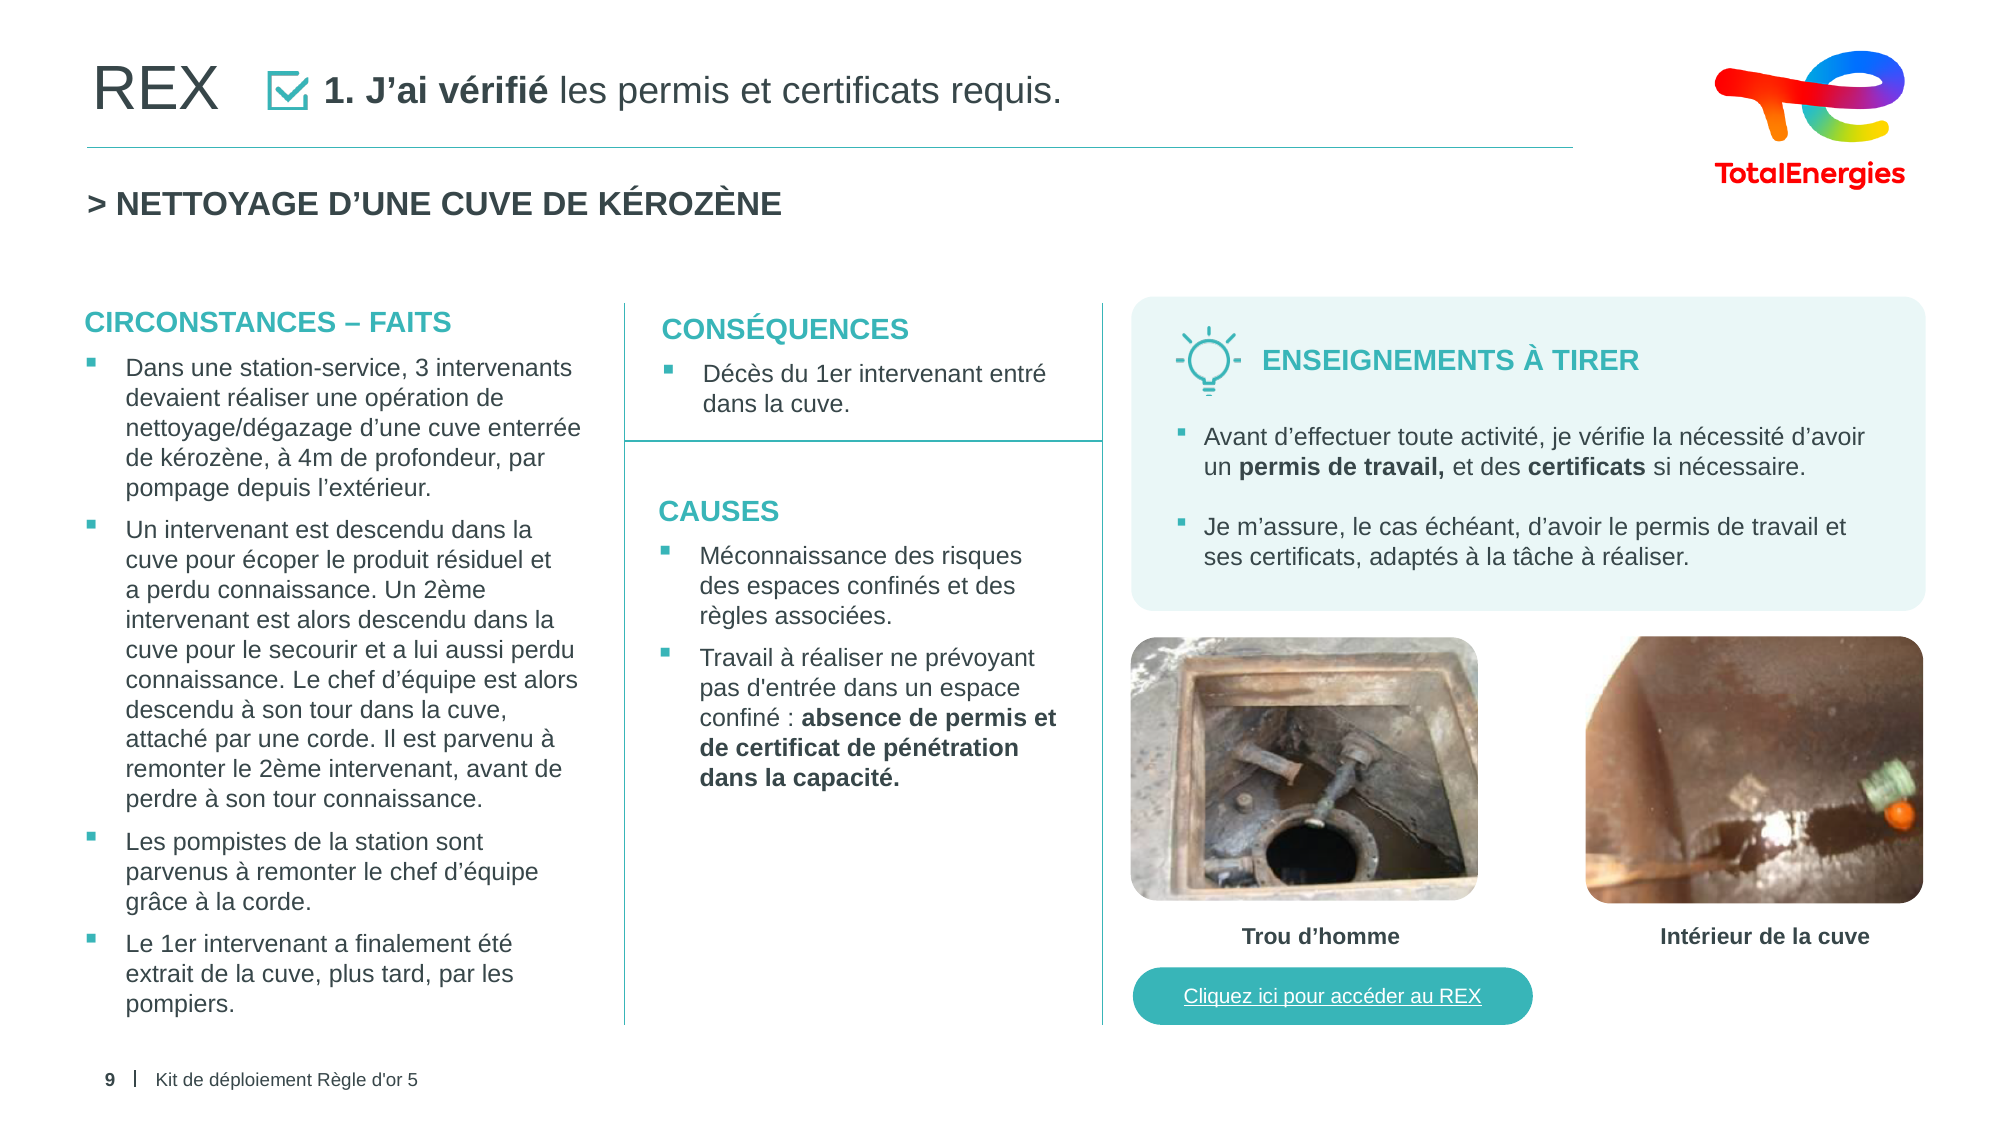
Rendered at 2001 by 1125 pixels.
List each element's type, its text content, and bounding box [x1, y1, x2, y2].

text_box > NETTOYAGE D’UNE CUVE DE KÉROZÈNE [87, 182, 1428, 216]
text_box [1579, 636, 1951, 957]
slide_number 9 [35, 1058, 131, 1100]
text_box ENSEIGNEMENTS À TIRER [1262, 341, 1670, 377]
text_box Cliquez ici pour accéder au REX [1168, 975, 1497, 1016]
picture [1175, 326, 1241, 396]
text_box Avant d’effectuer toute activité, je vérifie la nécessité d’avoir un permis de travail, et des certificats si nécessaire. Je m’assure, le cas échéant, d’avoir le permis de travail et ses certificats, adaptés à la tâche à réaliser. [1175, 420, 1873, 571]
text_box [1131, 966, 1534, 1026]
text_box CONSÉQUENCES Décès du 1er intervenant entré dans la cuve. [661, 292, 1075, 440]
picture [267, 71, 309, 110]
list 1. J’ai vérifié les permis et certificats requis. [308, 58, 1549, 138]
footer Kit de déploiement Règle d'or 5 [140, 1058, 732, 1100]
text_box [1130, 637, 1512, 957]
text_box CIRCONSTANCES – FAITS Dans une station-service, 3 intervenants devaient réaliser une opération de nettoyage/dégazage d’une cuve enterrée de kérozène, à 4m de profondeur, par pompage depuis l’extérieur. Un intervenant est descendu dans la cuve pour écoper le produit résiduel et a perdu connaissance. Un 2ème intervenant est alors descendu dans la cuve pour le secourir et a lui aussi perdu connaissance. Le chef d’équipe est alors descendu à son tour dans la cuve, attaché par une corde. Il est parvenu à remonter le 2ème intervenant, avant de perdre à son tour connaissance. Les pompistes de la station sont parvenus à remonter le chef d’équipe grâce à la corde. Le 1er intervenant a finalement été extrait de la cuve, plus tard, par les pompiers. [84, 286, 587, 1018]
title REX [77, 39, 1672, 138]
text_box [1130, 295, 1927, 612]
text_box CAUSES Méconnaissance des risques des espaces confinés et des règles associées. Travail à réaliser ne prévoyant pas d'entrée dans un espace confiné : absence de permis et de certificat de pénétration dans la capacité. [658, 474, 1069, 835]
picture [1688, 24, 1931, 216]
text_box CONSÉQUENCES Décès du 1er intervenant entré dans la cuve. [661, 442, 1075, 448]
